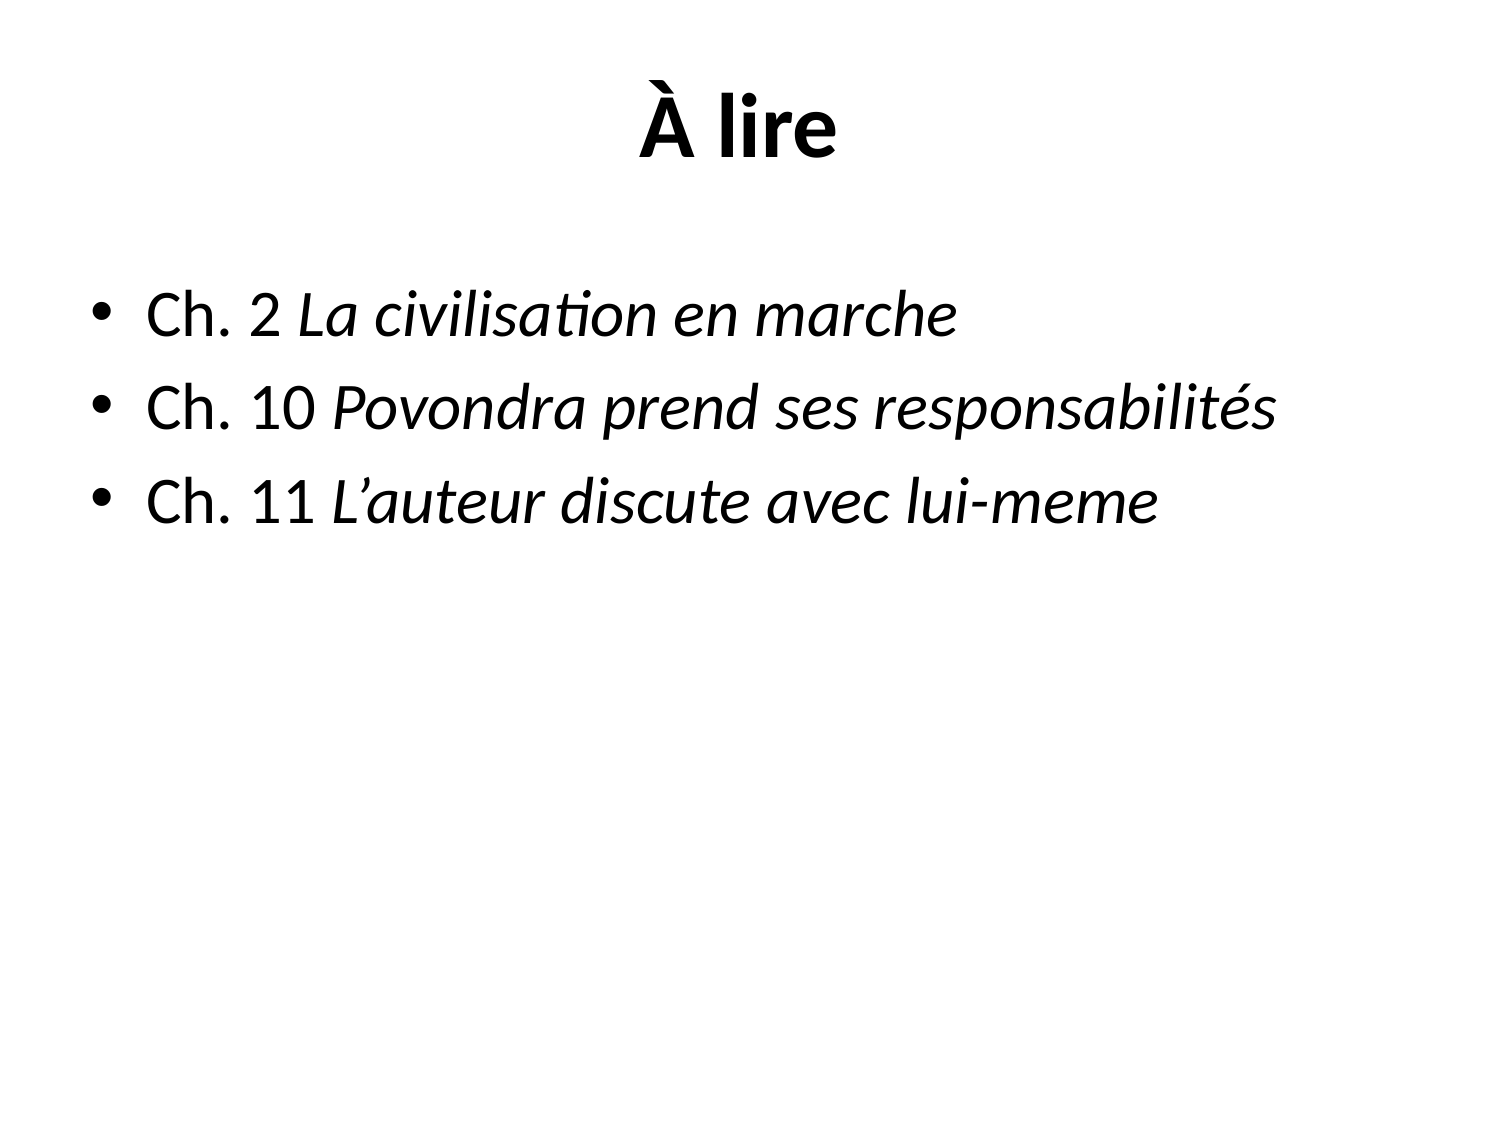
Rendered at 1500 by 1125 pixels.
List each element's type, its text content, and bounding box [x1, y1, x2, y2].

list Ch. 2 La civilisation en marche Ch. 10 Povondra prend ses responsabilités Ch. 11 L’auteur discute avec lui-meme [75, 262, 1425, 1005]
title À lire [75, 45, 1425, 197]
